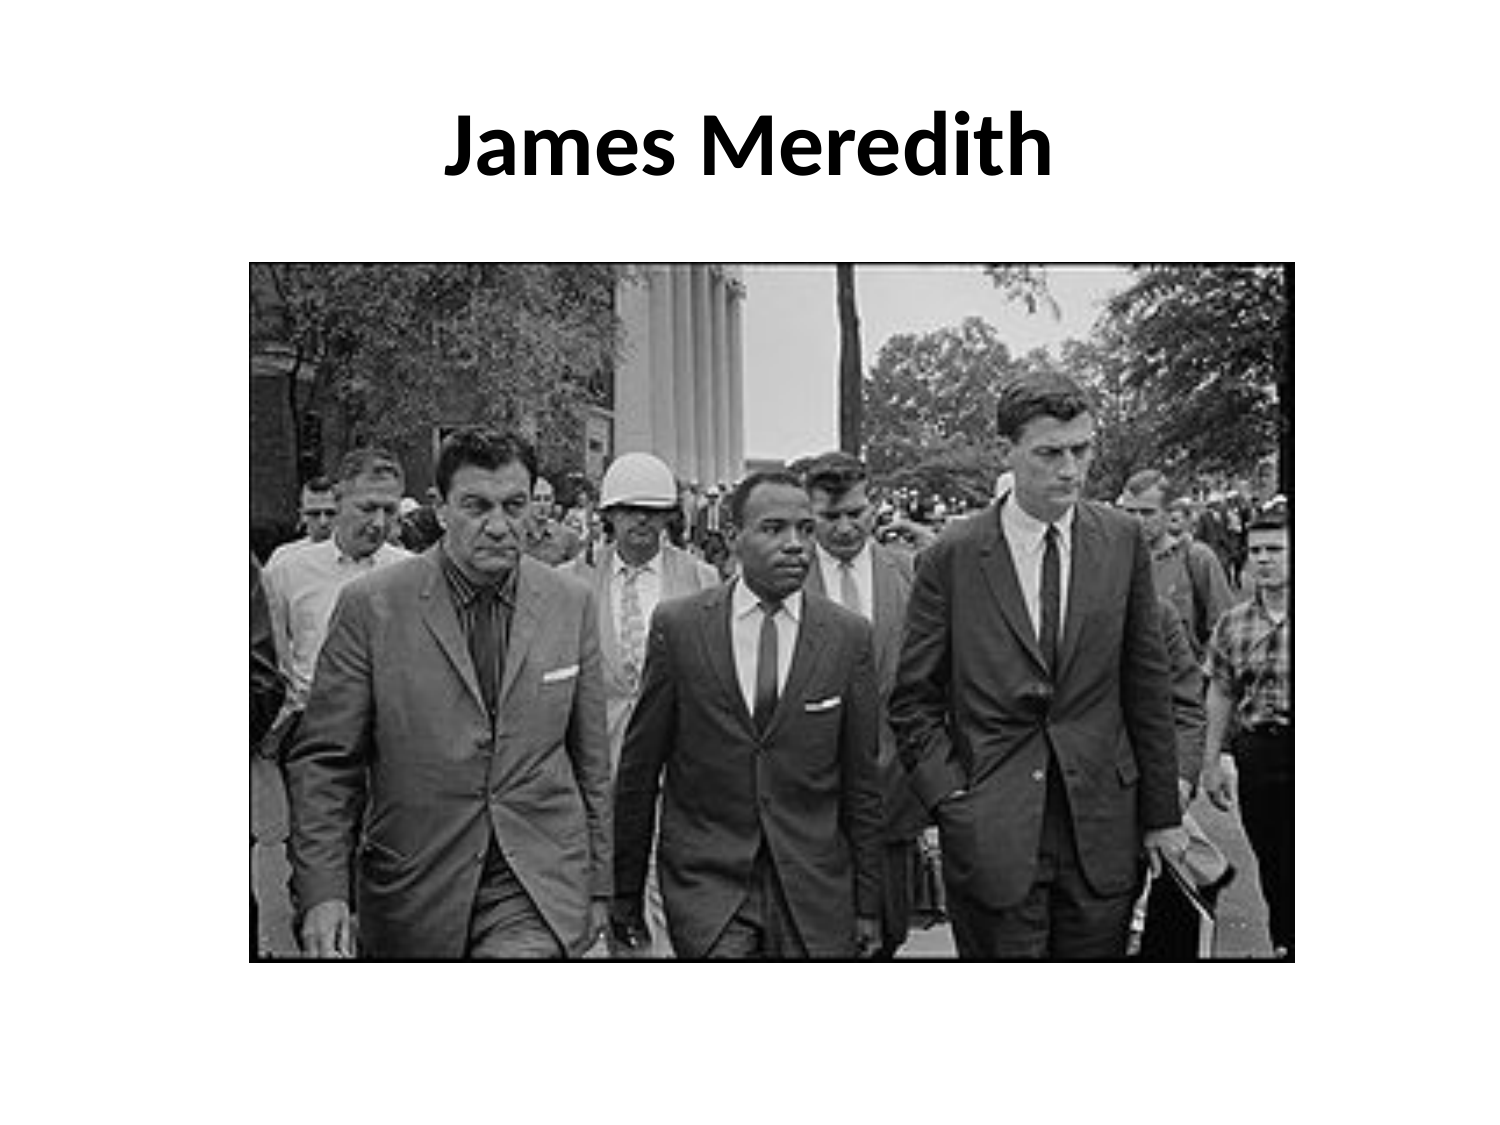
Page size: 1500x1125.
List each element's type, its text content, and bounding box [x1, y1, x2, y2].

title James Meredith [74, 44, 1426, 233]
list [249, 262, 1295, 963]
